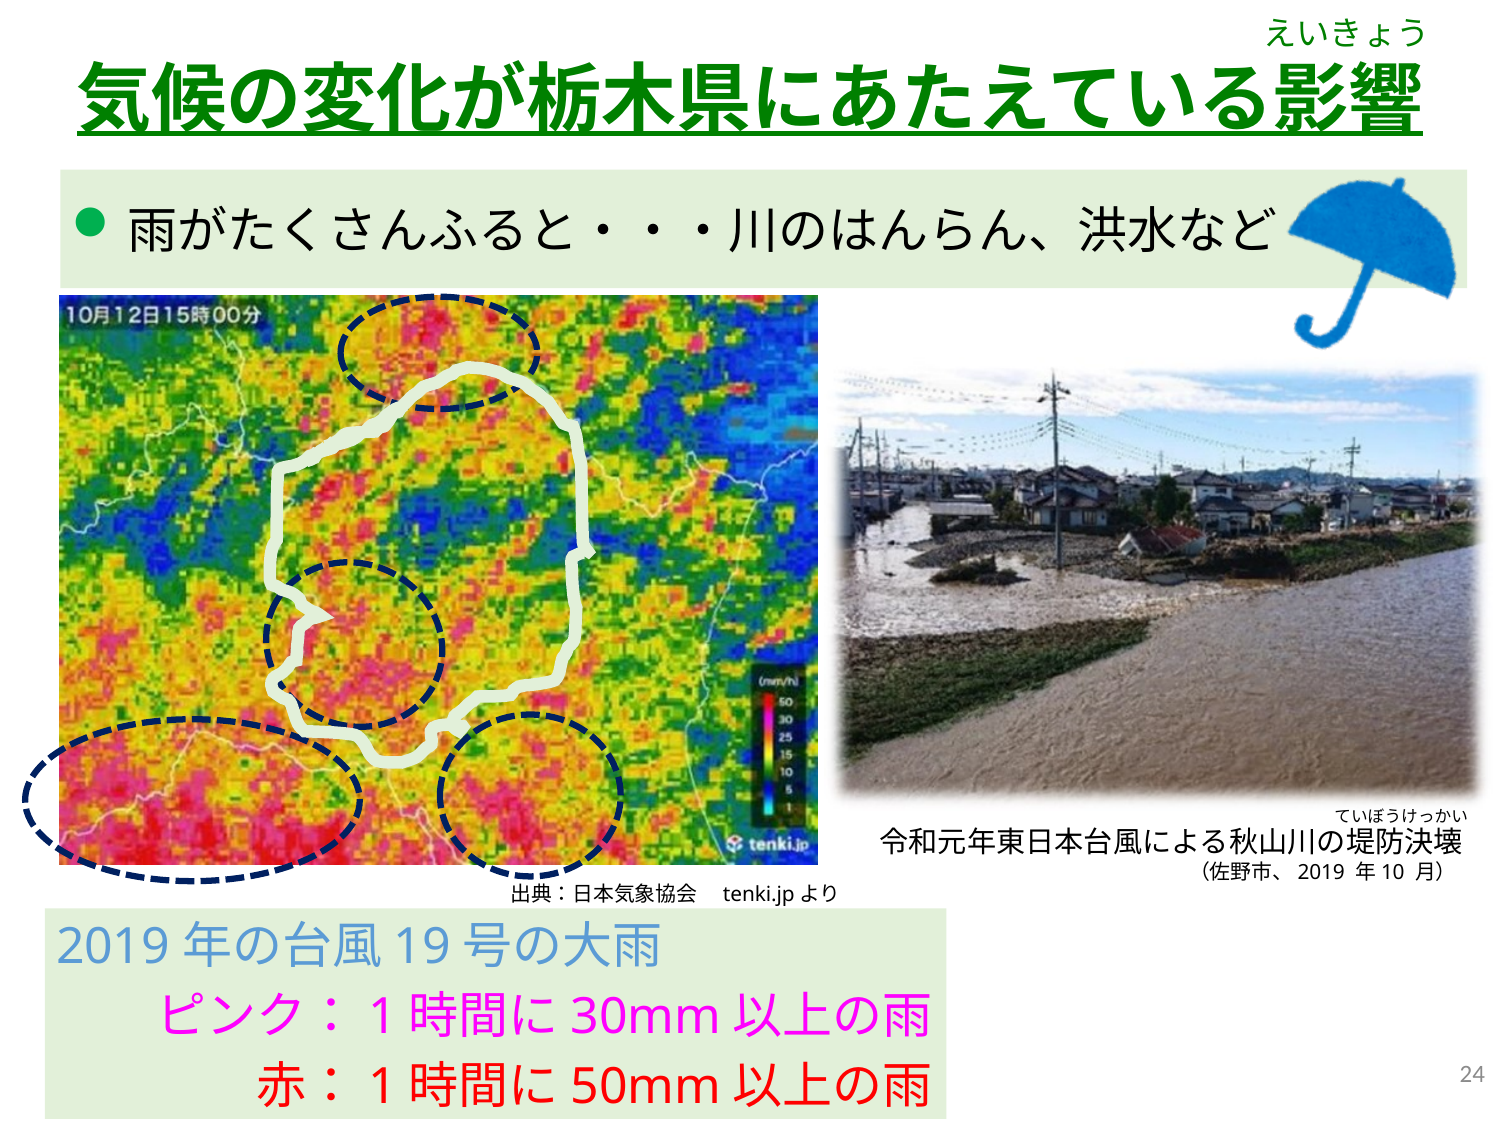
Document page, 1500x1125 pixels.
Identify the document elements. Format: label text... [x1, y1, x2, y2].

text_box えいきょう [1248, 5, 1474, 60]
text_box 出典：日本気象協会 tenki.jpより [495, 872, 1246, 913]
picture [1233, 154, 1500, 372]
slide_number 24 [1162, 1042, 1500, 1103]
text_box 気候の変化が栃木県にあたえている影響 [0, 42, 1500, 196]
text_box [824, 357, 1500, 893]
text_box 2019年の台風19号の大雨 ピンク：1時間に30mm以上の雨 赤：1時間に50mm以上の雨 [44, 908, 947, 1119]
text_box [25, 295, 819, 882]
text_box 雨がたくさんふると・・・川のはんらん、洪水など [60, 196, 1263, 289]
